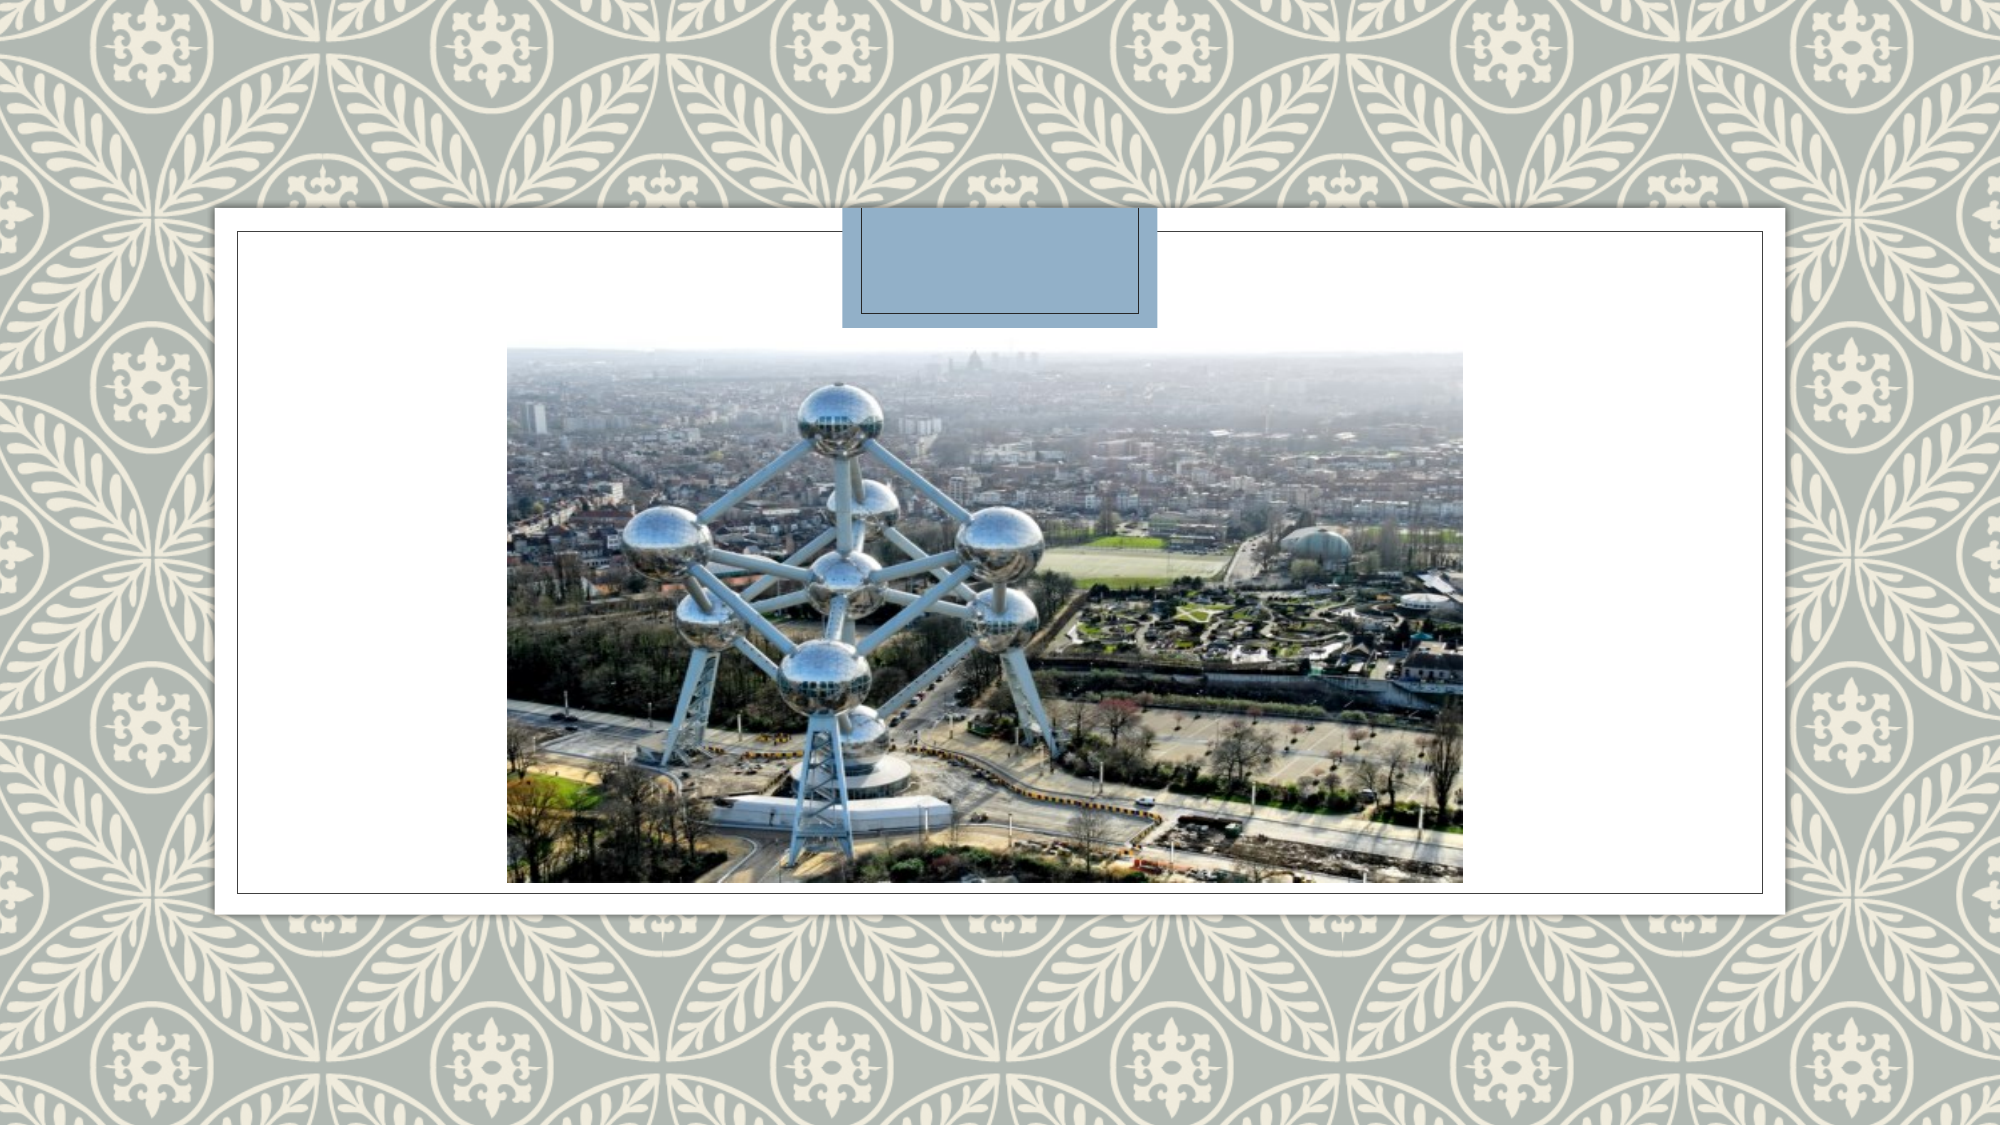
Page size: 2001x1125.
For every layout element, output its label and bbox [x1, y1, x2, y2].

picture [506, 336, 1463, 884]
